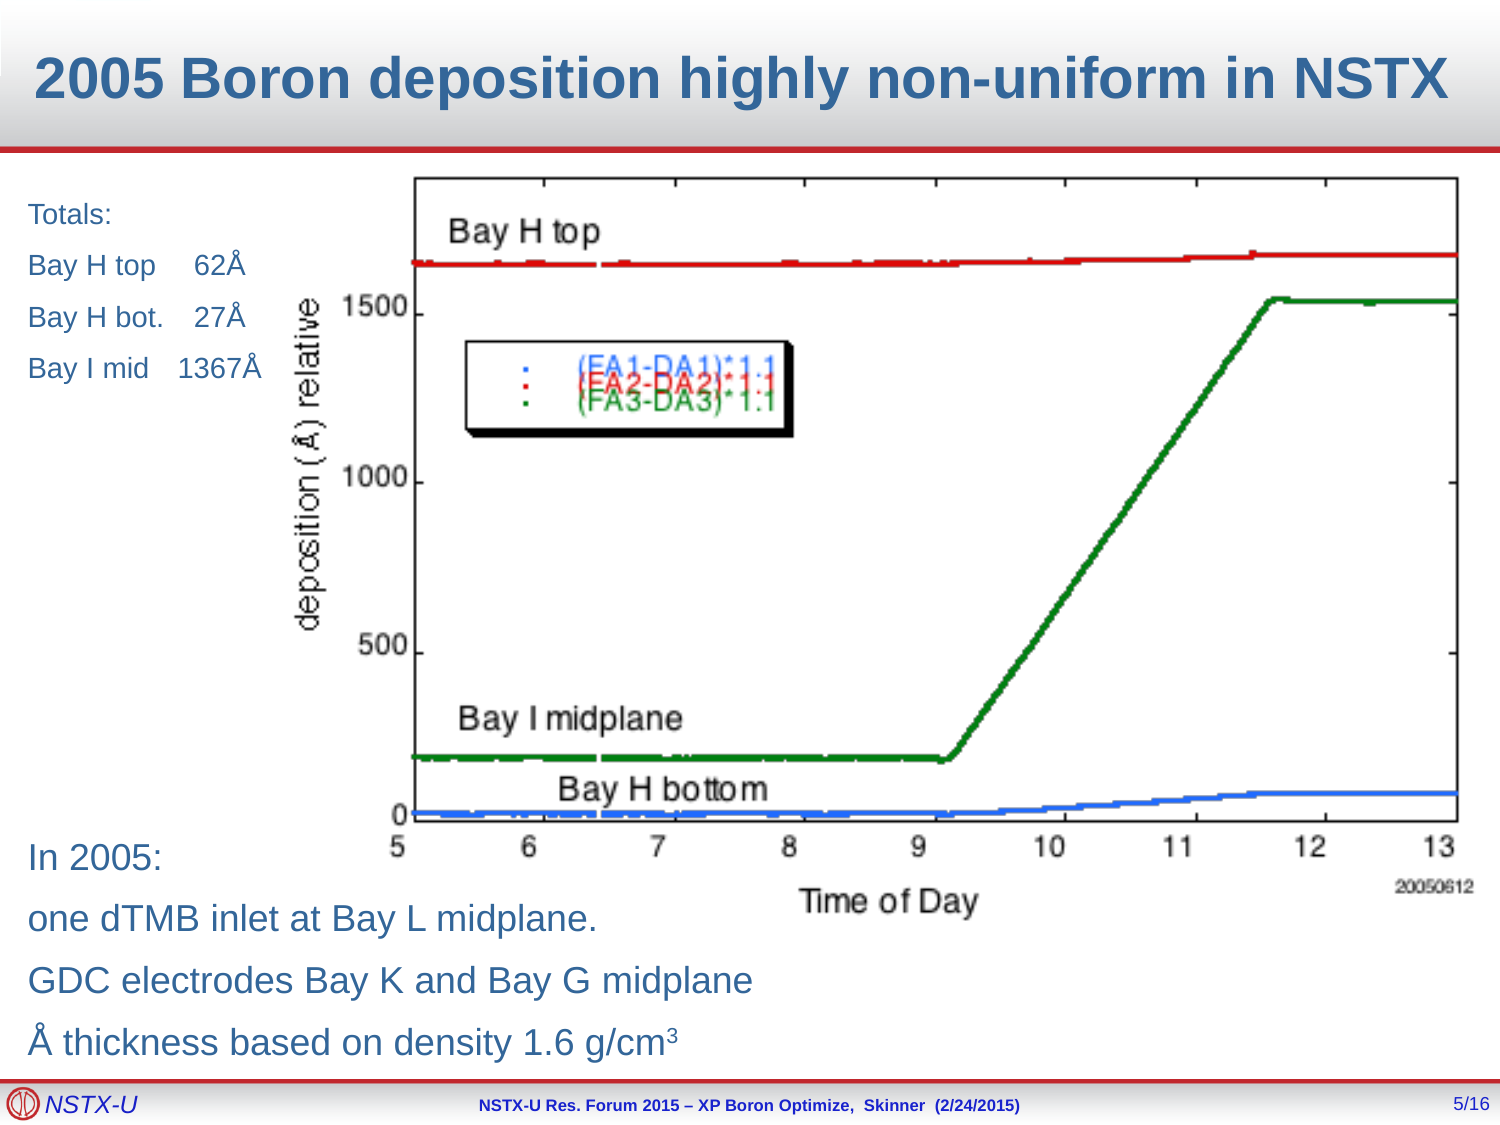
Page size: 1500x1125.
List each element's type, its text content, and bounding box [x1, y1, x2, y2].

list In 2005: one dTMB inlet at Bay L midplane. GDC electrodes Bay K and Bay G midplane Å thickness based on density 1.6 g/cm3 [12, 825, 1500, 1075]
picture [0, 1079, 1500, 1125]
title 2005 Boron deposition highly non-uniform in NSTX [0, 0, 1500, 150]
text_box 5/16 [1438, 1084, 1500, 1122]
picture [283, 112, 1500, 951]
text_box Totals: Bay H top 62Å Bay H bot. 27Å Bay I mid 1367Å [12, 187, 278, 438]
